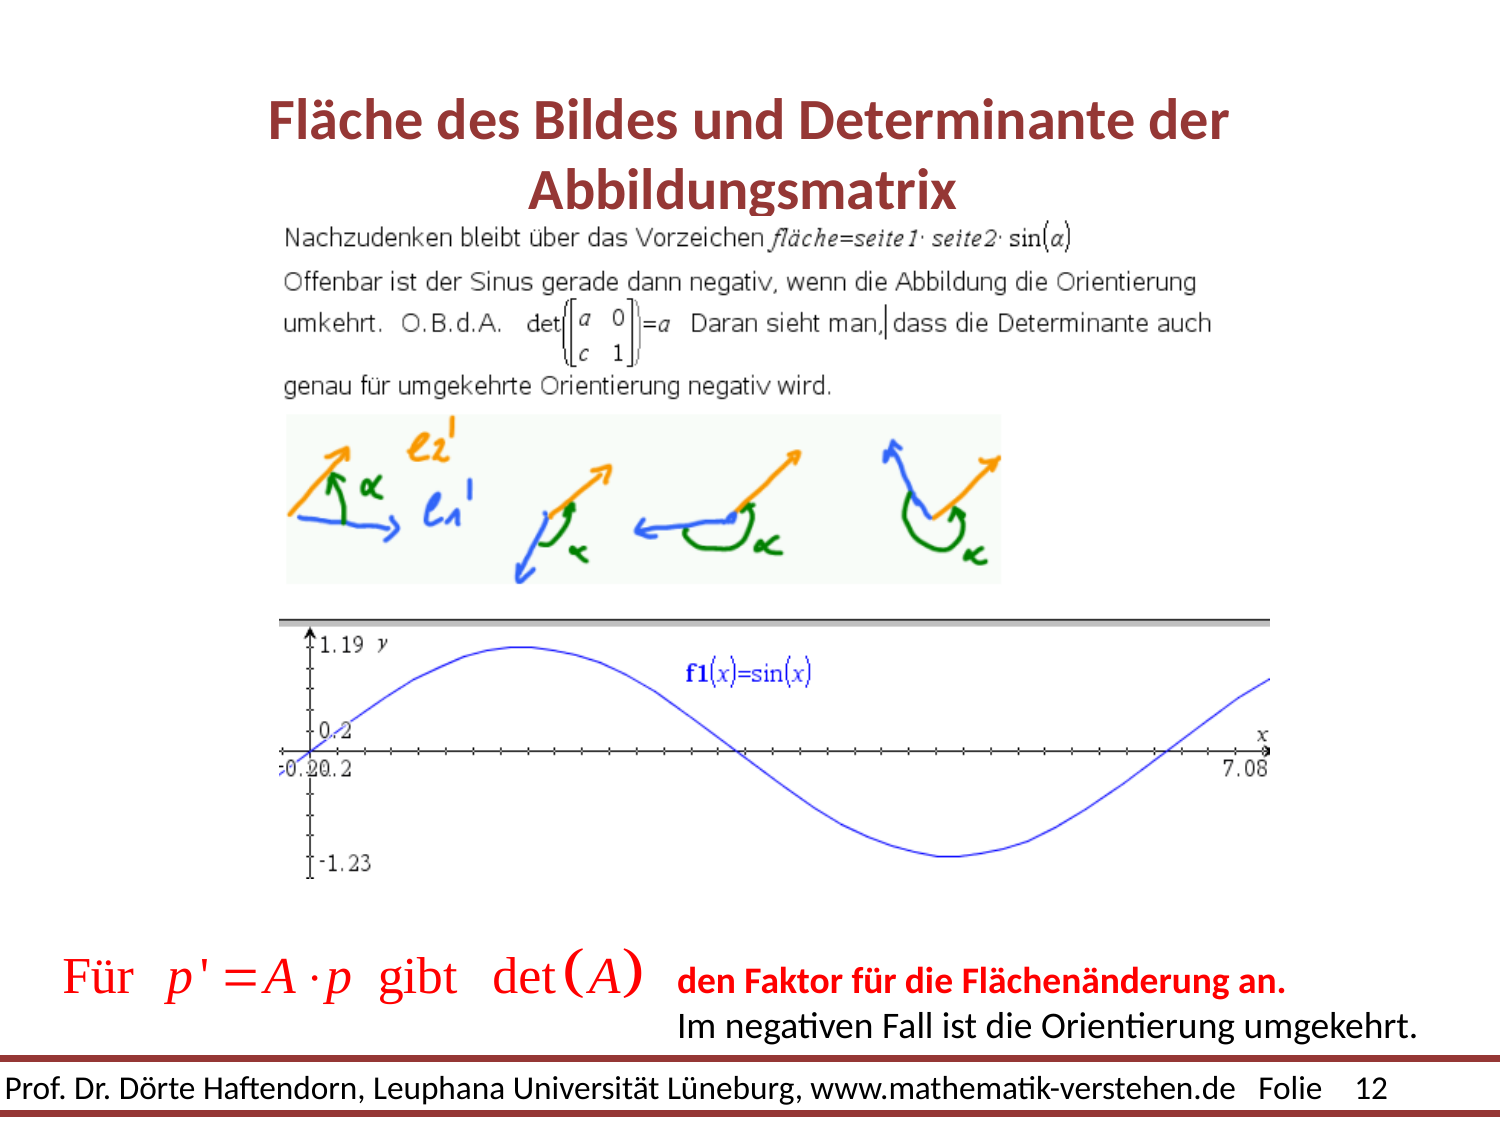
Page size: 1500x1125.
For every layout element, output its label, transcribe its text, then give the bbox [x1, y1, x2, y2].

text_box Prof. Dr. Dörte Haftendorn, Leuphana Universität Lüneburg, www.mathematik-verstehen.de Folie 12 [0, 1058, 1500, 1114]
title Fläche des Bildes und Determinante der Abbildungsmatrix [112, 30, 1388, 273]
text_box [54, 941, 649, 1021]
text_box den Faktor für die Flächenänderung an. Im negativen Fall ist die Orientierung umgekehrt. [662, 948, 1435, 1054]
picture [279, 216, 1270, 879]
